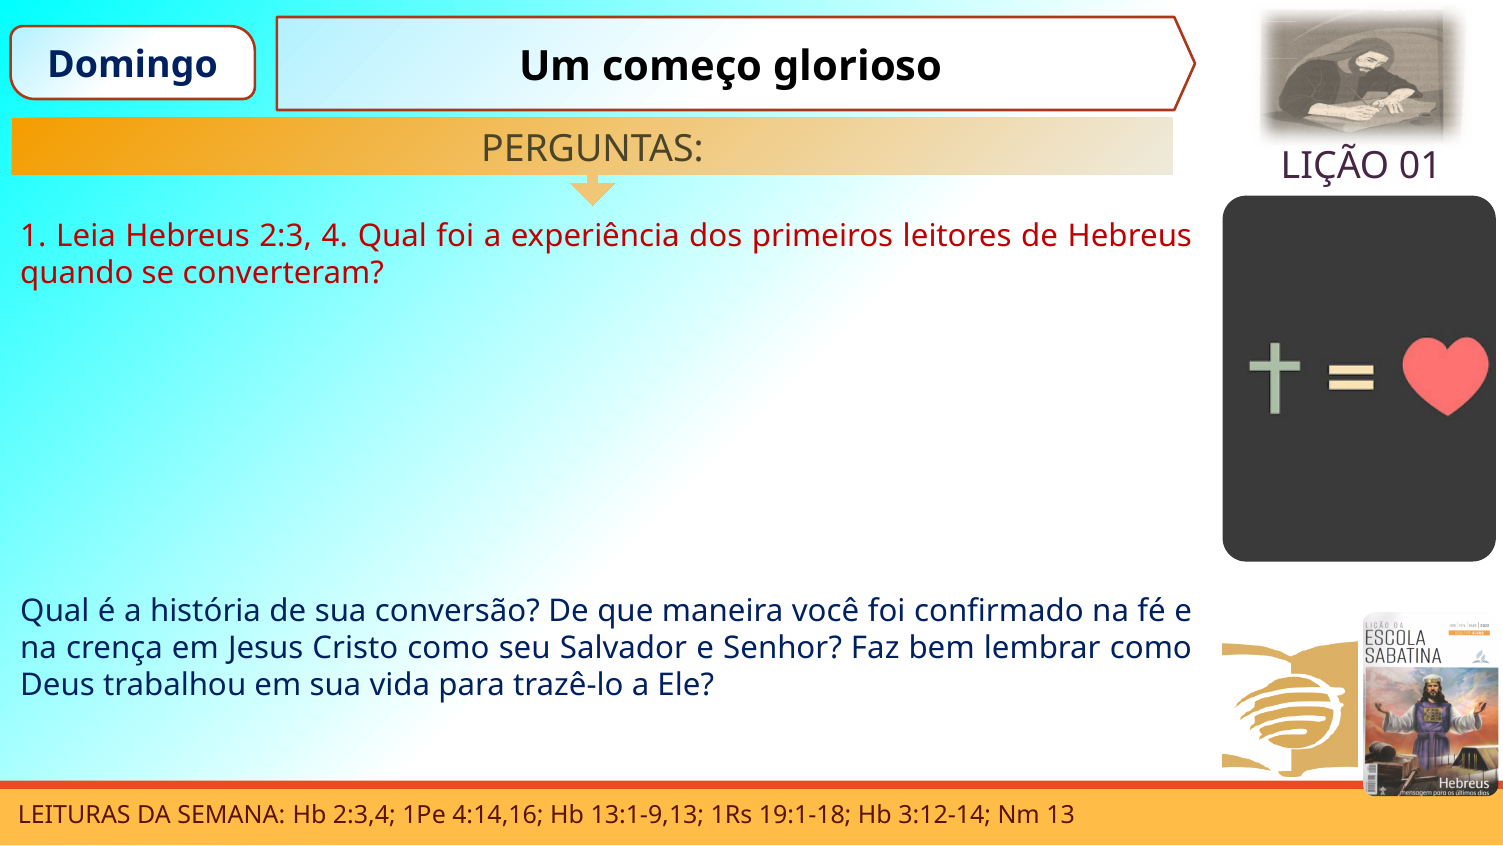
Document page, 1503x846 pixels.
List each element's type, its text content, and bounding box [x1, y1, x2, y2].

text_box LIÇÃO 01 [1265, 159, 1458, 192]
text_box Domingo [9, 24, 257, 101]
picture [1222, 640, 1359, 778]
picture [1362, 611, 1499, 797]
text_box LEITURAS DA SEMANA: Hb 2:3,4; 1Pe 4:14,16; Hb 13:1-9,13; 1Rs 19:1-18; Hb 3:12-14; Nm 13 [3, 791, 1421, 837]
text_box PERGUNTAS: [10, 116, 1174, 207]
picture [1222, 195, 1497, 563]
picture [1248, 0, 1474, 150]
text_box Um começo glorioso [275, 15, 1197, 112]
text_box 1. Leia Hebreus 2:3, 4. Qual foi a experiência dos primeiros leitores de Hebreus quando se converteram? Qual é a história de sua conversão? De que maneira você foi confirmado na fé e na crença em Jesus Cristo como seu Salvador e Senhor? Faz bem lembrar como Deus trabalhou em sua vida para trazê-lo a Ele? [5, 207, 1209, 710]
